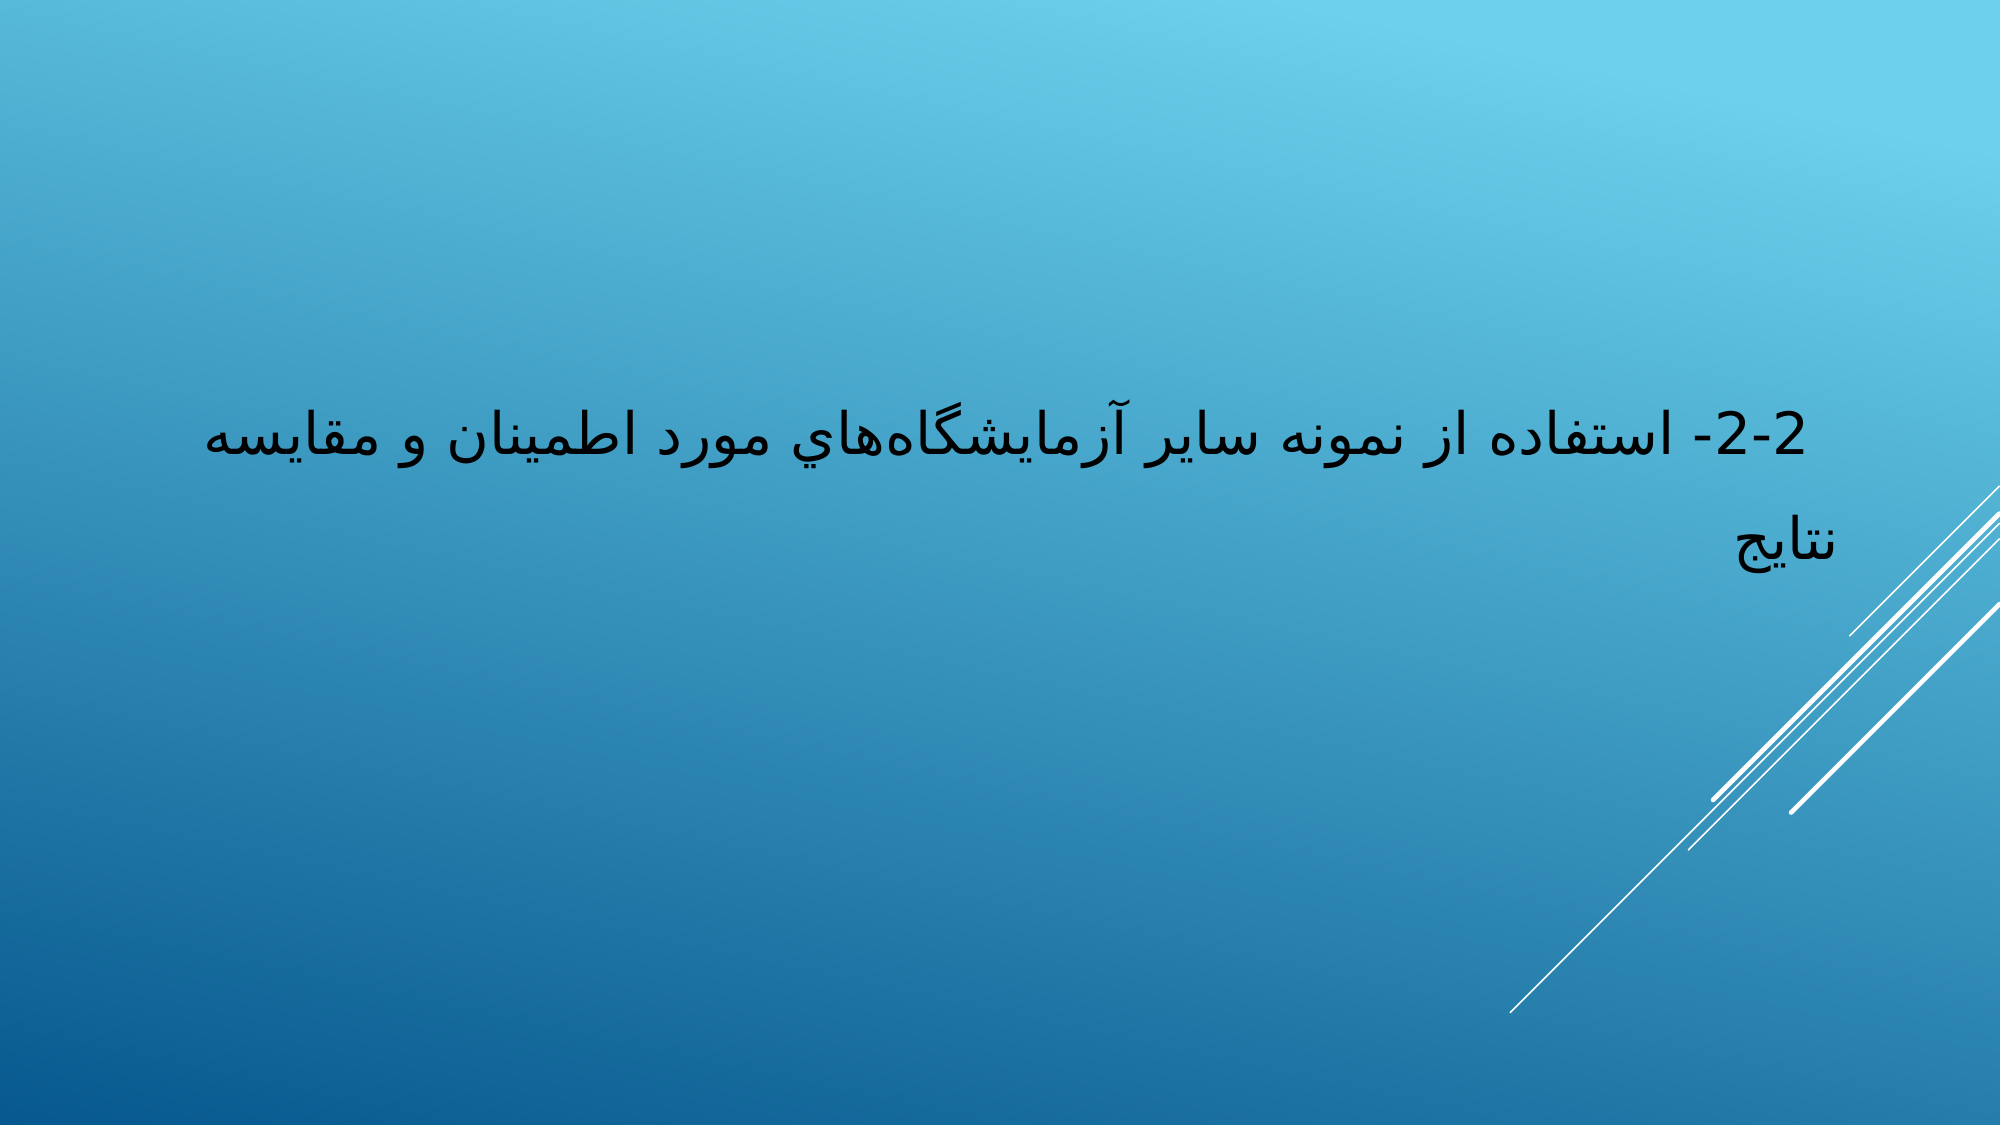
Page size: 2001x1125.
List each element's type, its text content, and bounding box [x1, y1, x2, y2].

text_box 2-2- استفاده از نمونه ساير آزمايشگاه‌هاي مورد اطمينان و مقايسه نتايج [95, 354, 1854, 474]
